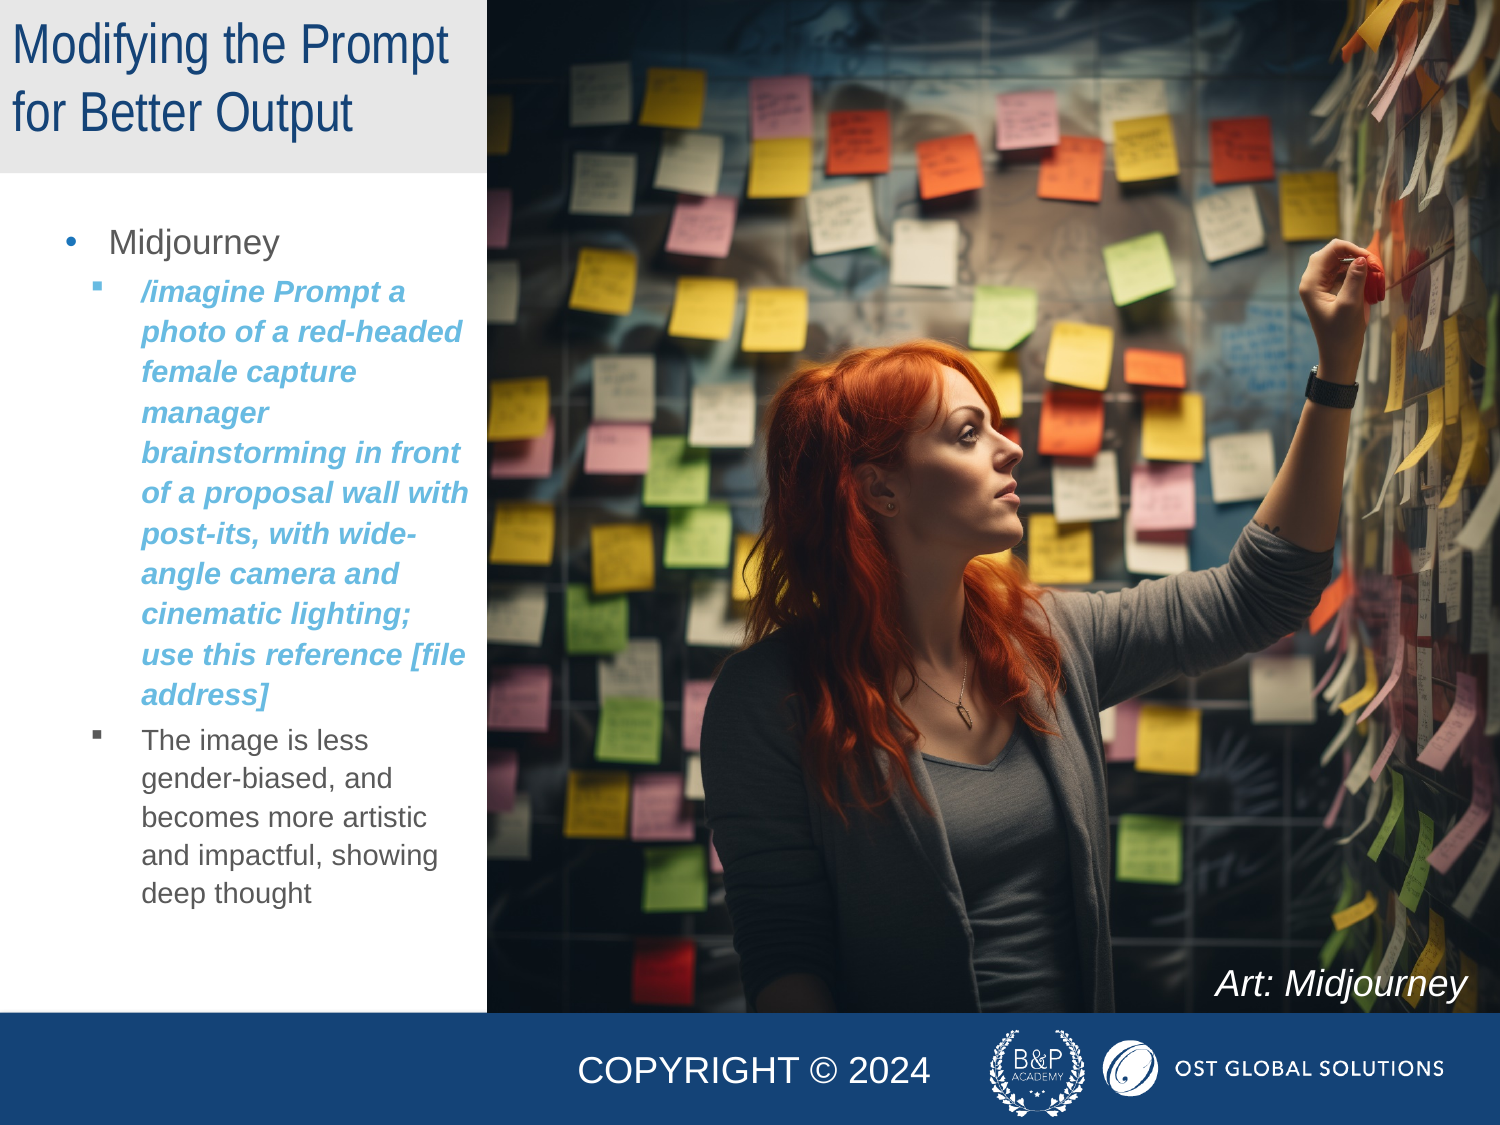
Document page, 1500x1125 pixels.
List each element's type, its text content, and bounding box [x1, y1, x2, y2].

picture [487, 0, 1500, 1013]
list Midjourney /imagine Prompt a photo of a red-headed female capture manager brainstorming in front of a proposal wall with post-its, with wide-angle camera and cinematic lighting; use this reference [file address] The image is less gender-biased, and becomes more artistic and impactful, showing deep thought [50, 212, 482, 952]
picture [1100, 1038, 1447, 1100]
picture [987, 1025, 1087, 1121]
title Modifying the Prompt for Better Output [0, 0, 485, 174]
